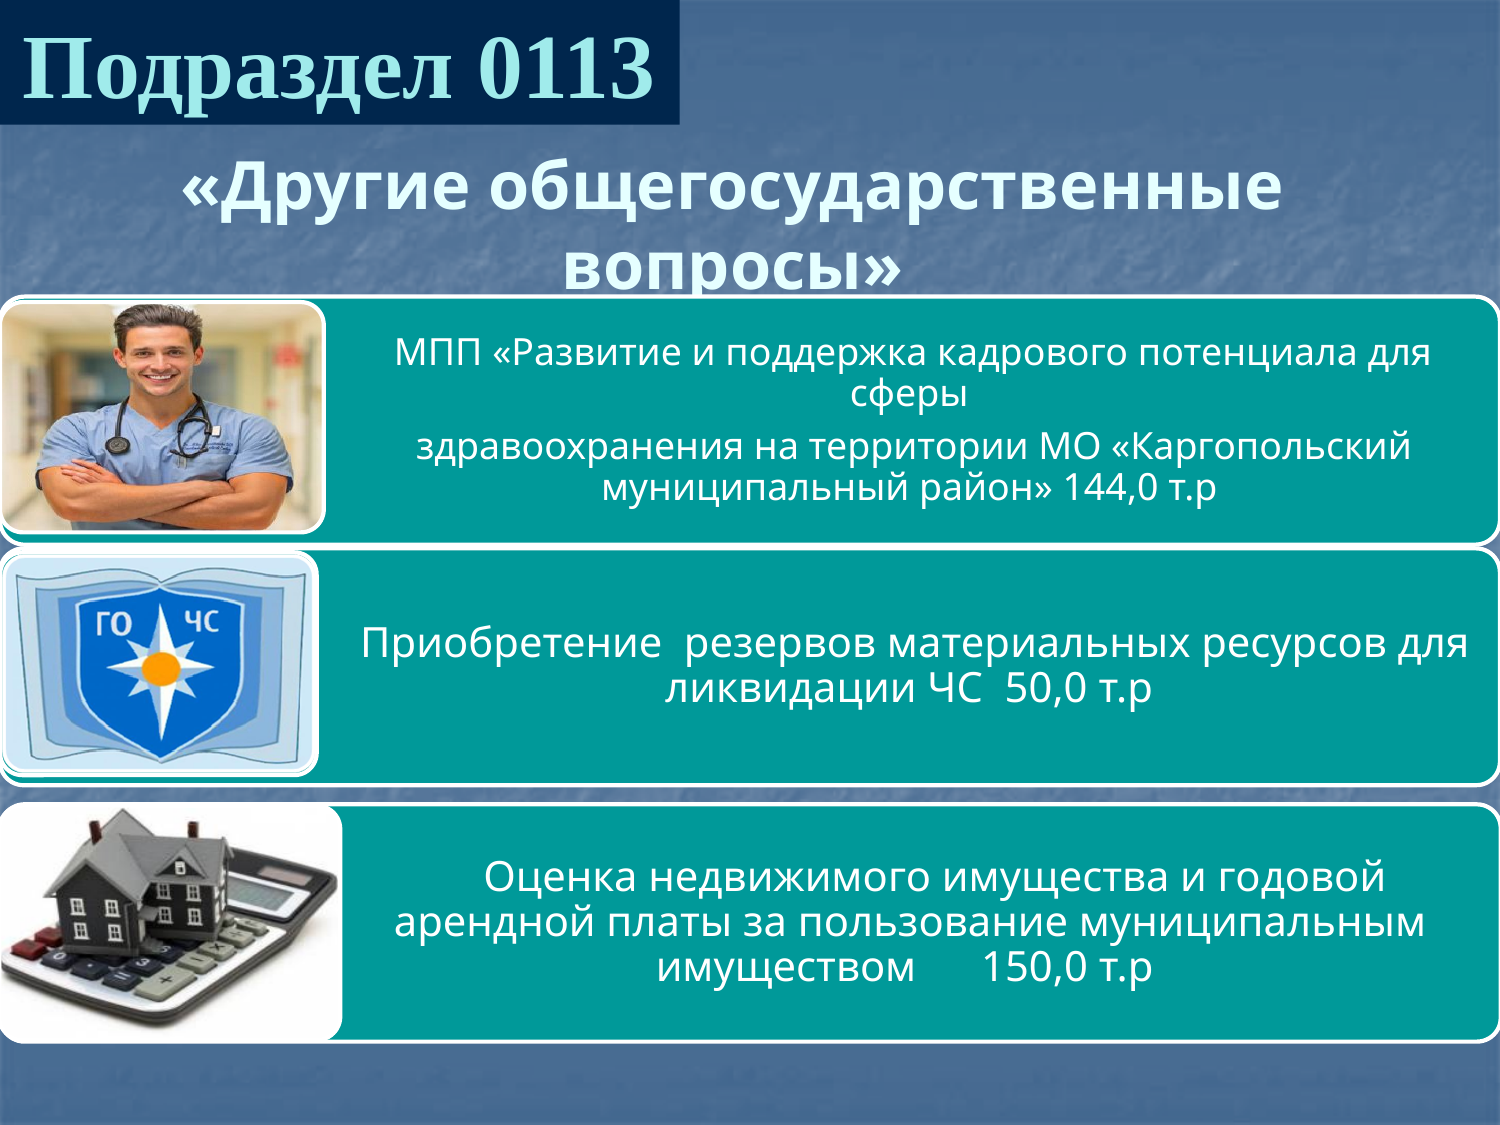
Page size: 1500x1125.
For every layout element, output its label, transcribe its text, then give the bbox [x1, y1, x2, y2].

title «Другие общегосударственные вопросы» [0, 0, 1466, 226]
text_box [0, 280, 1500, 1042]
text_box Подраздел 0113 [0, 0, 680, 125]
